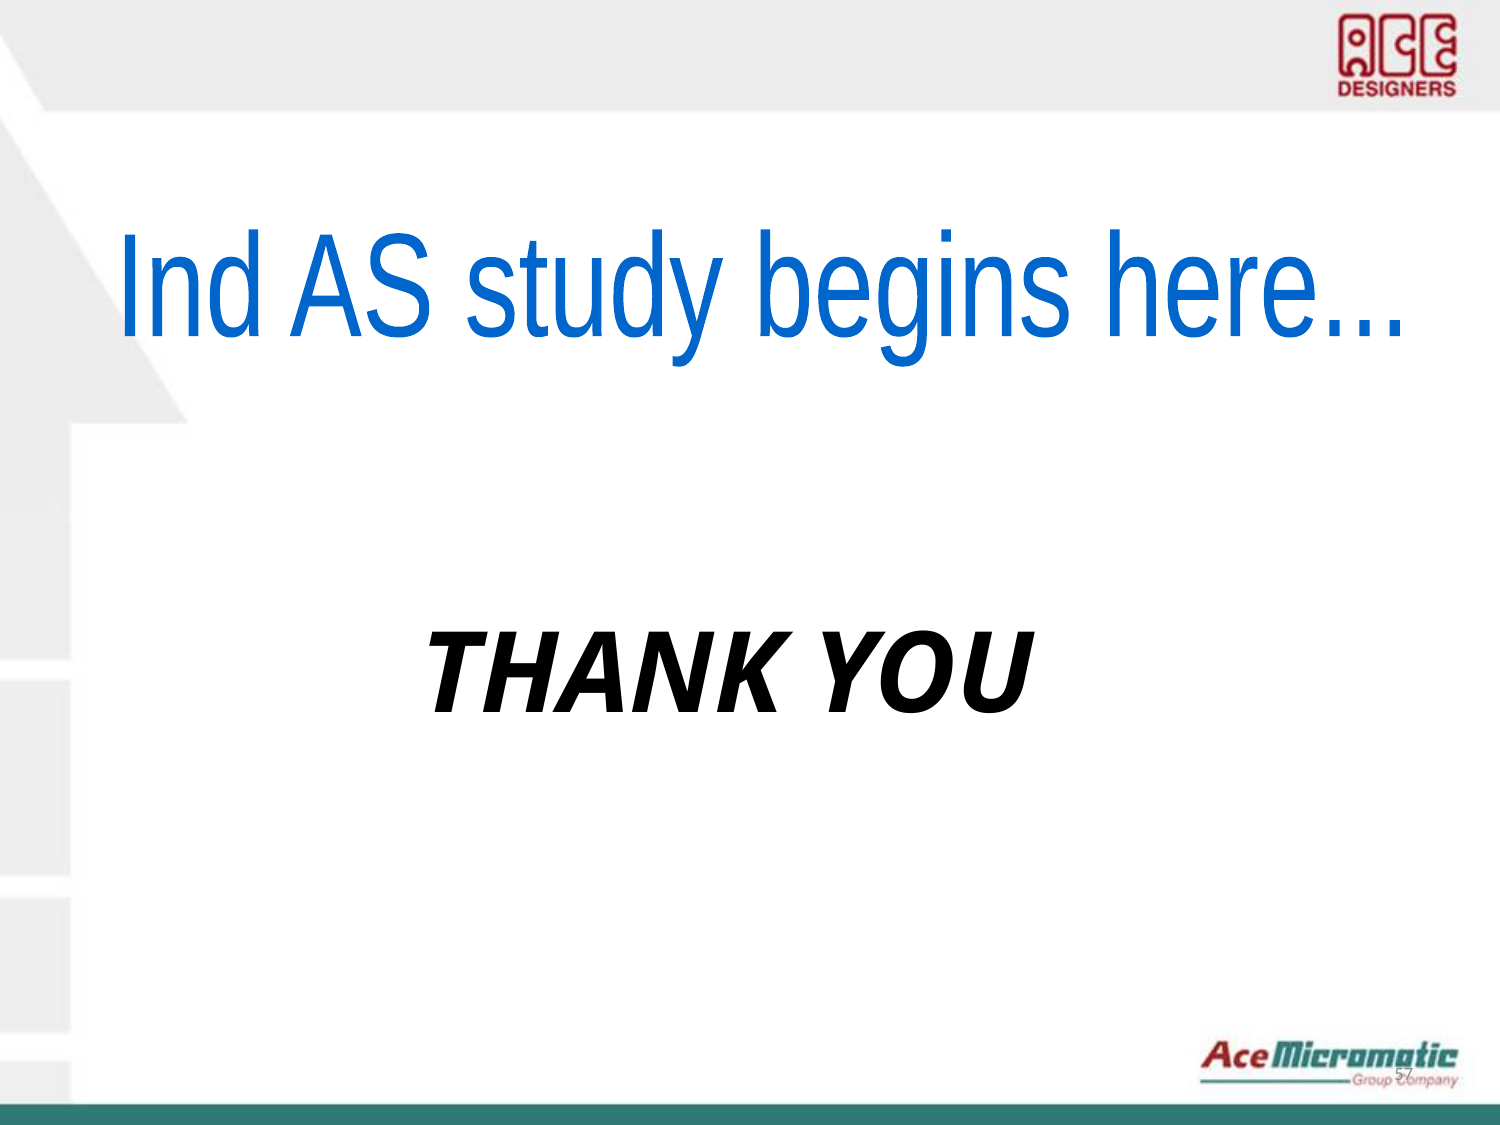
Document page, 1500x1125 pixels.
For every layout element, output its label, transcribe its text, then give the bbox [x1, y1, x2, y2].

picture [0, 0, 1500, 1125]
slide_number 57 [1074, 1042, 1425, 1103]
text_box THANK YOU [179, 592, 1275, 743]
